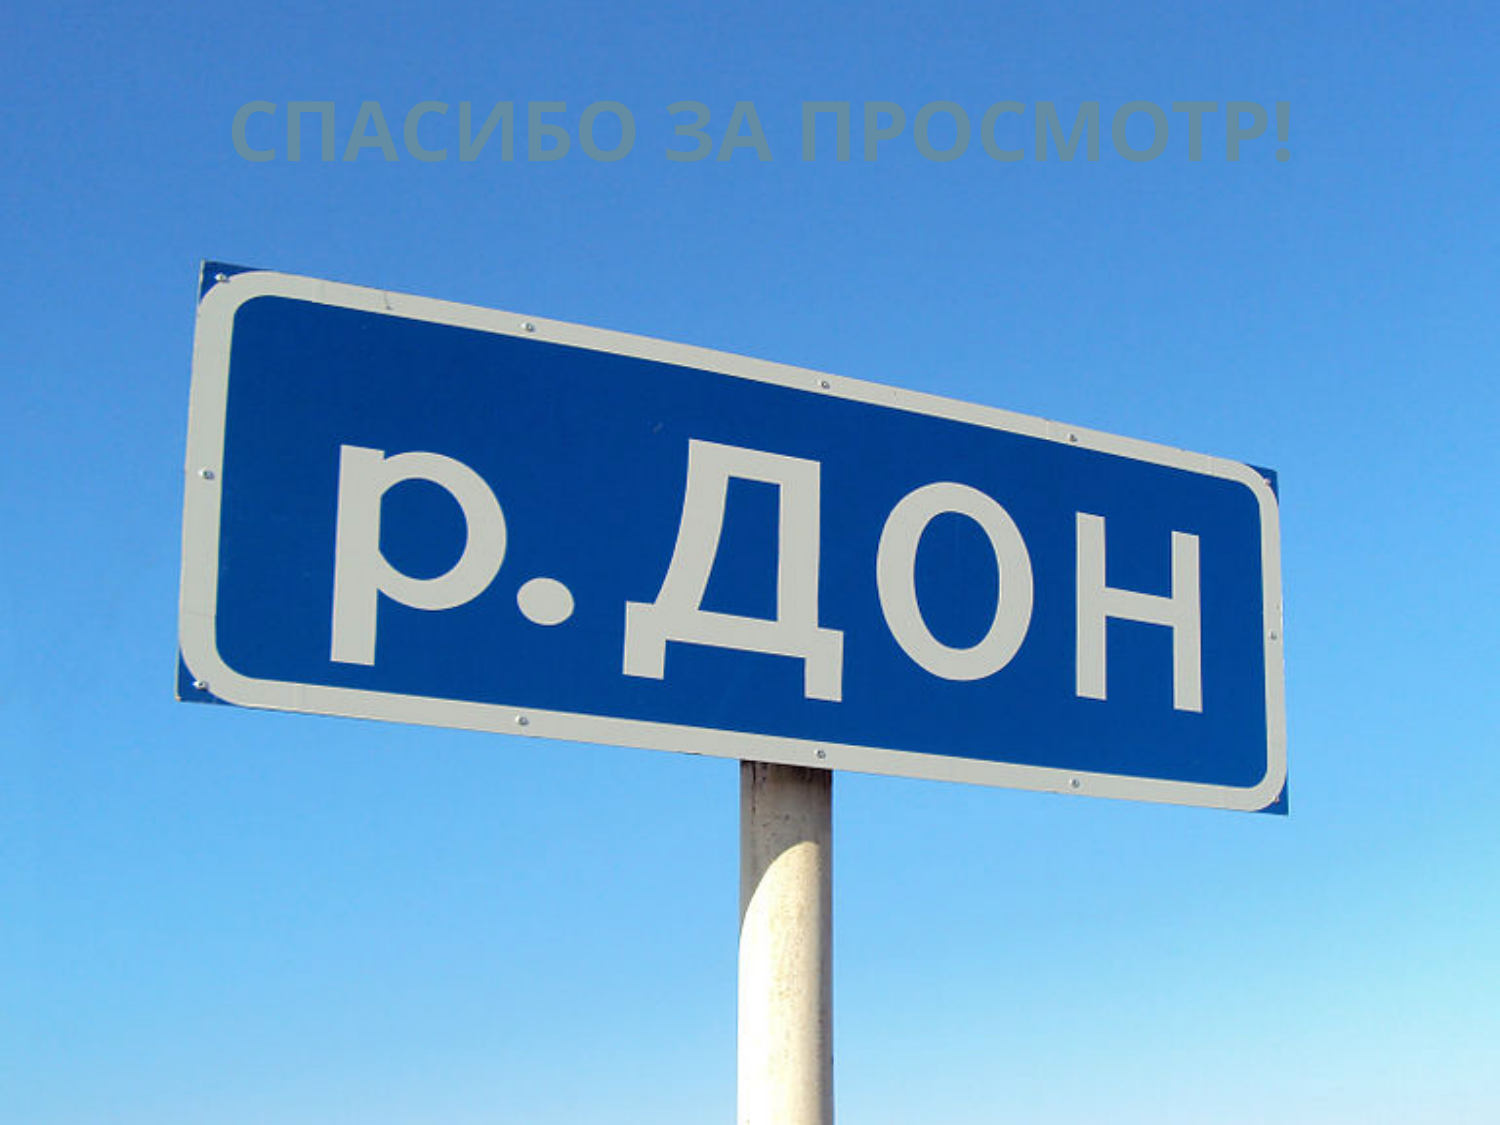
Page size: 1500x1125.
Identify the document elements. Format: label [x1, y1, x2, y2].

list [0, 0, 1500, 1125]
